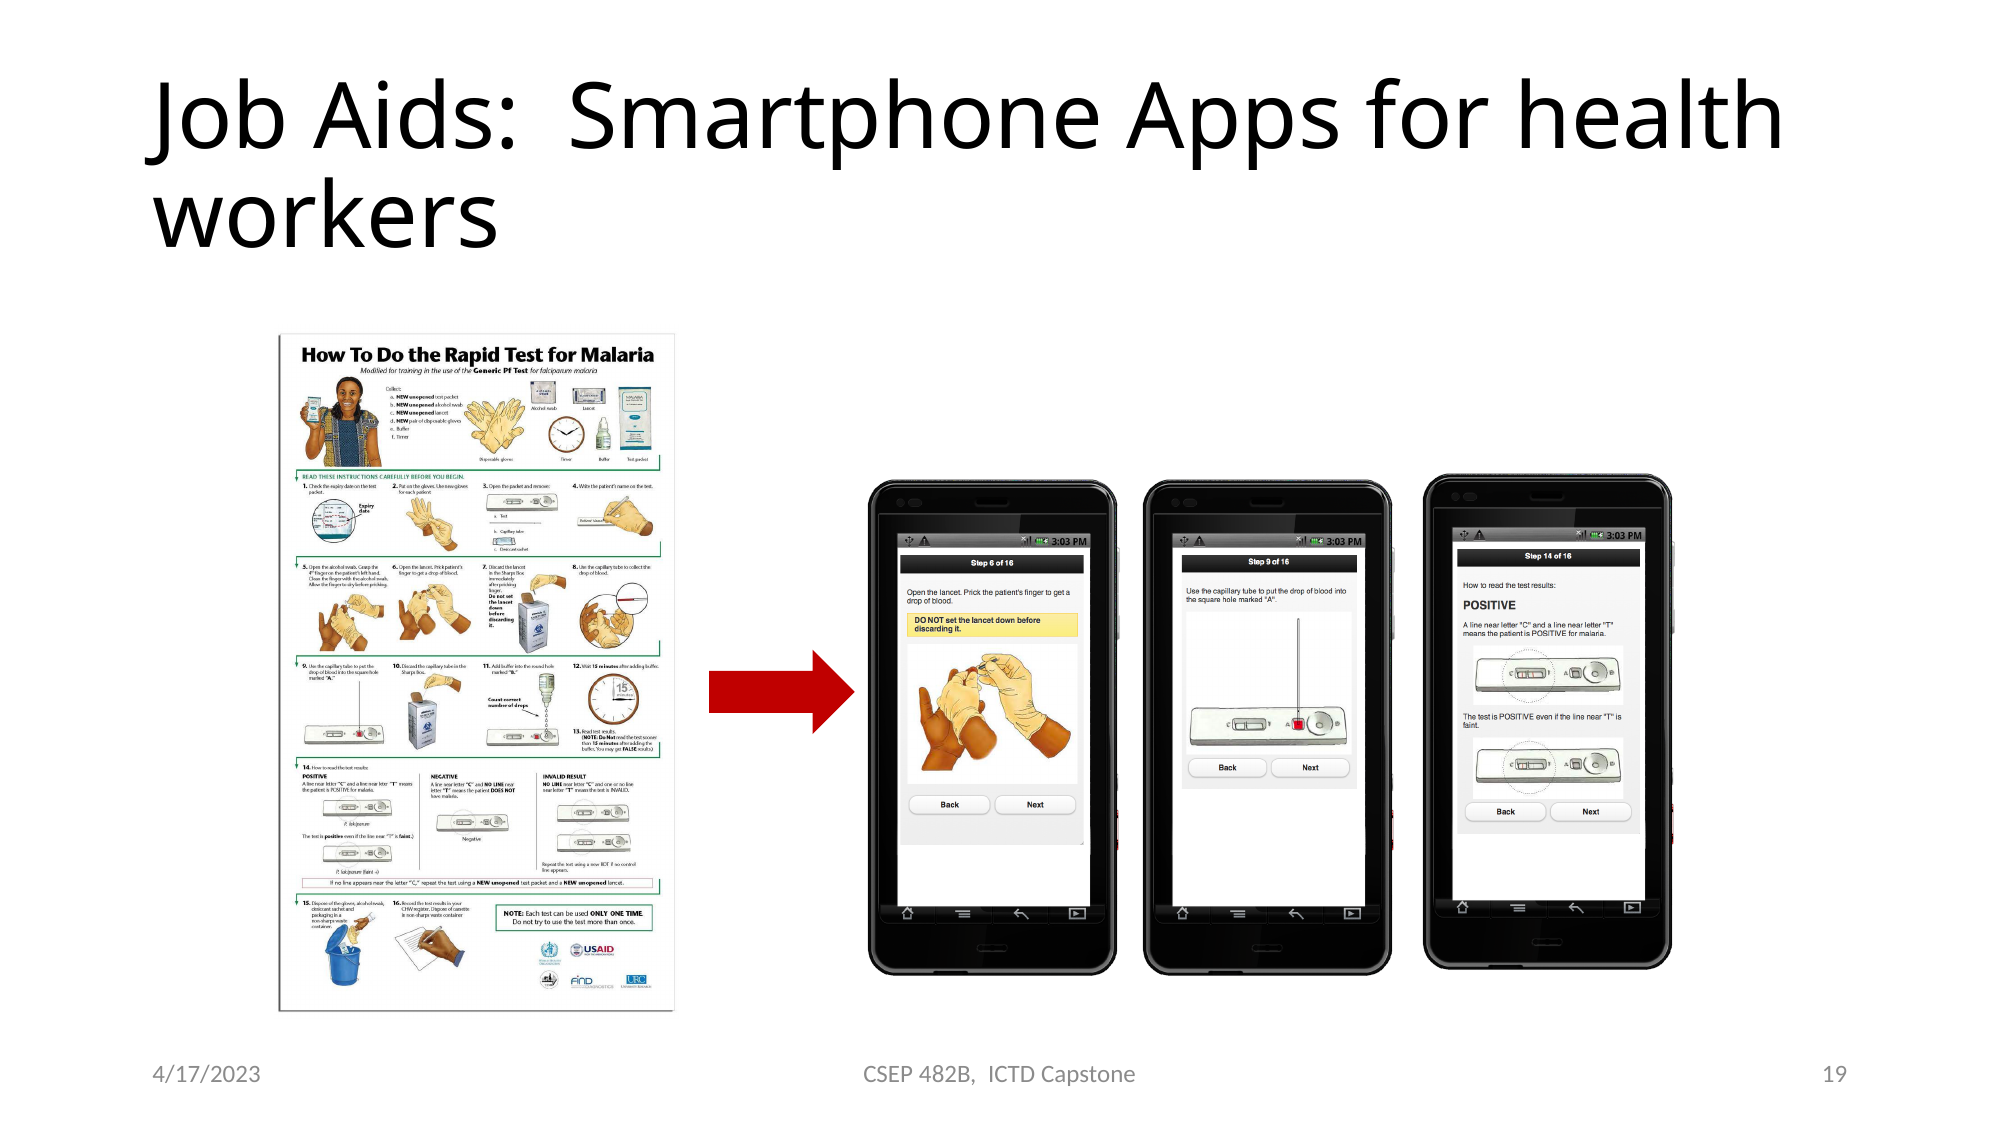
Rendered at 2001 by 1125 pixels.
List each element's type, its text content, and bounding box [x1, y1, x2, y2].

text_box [1408, 462, 1684, 978]
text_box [1128, 468, 1404, 984]
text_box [853, 468, 1128, 984]
text_box [709, 649, 853, 735]
title Job Aids: Smartphone Apps for health workers [137, 59, 1863, 278]
slide_number 19 [1412, 1042, 1863, 1103]
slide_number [137, 1042, 588, 1103]
footer CSEP 482B, ICTD Capstone [662, 1042, 1338, 1103]
text_box [274, 324, 679, 1019]
